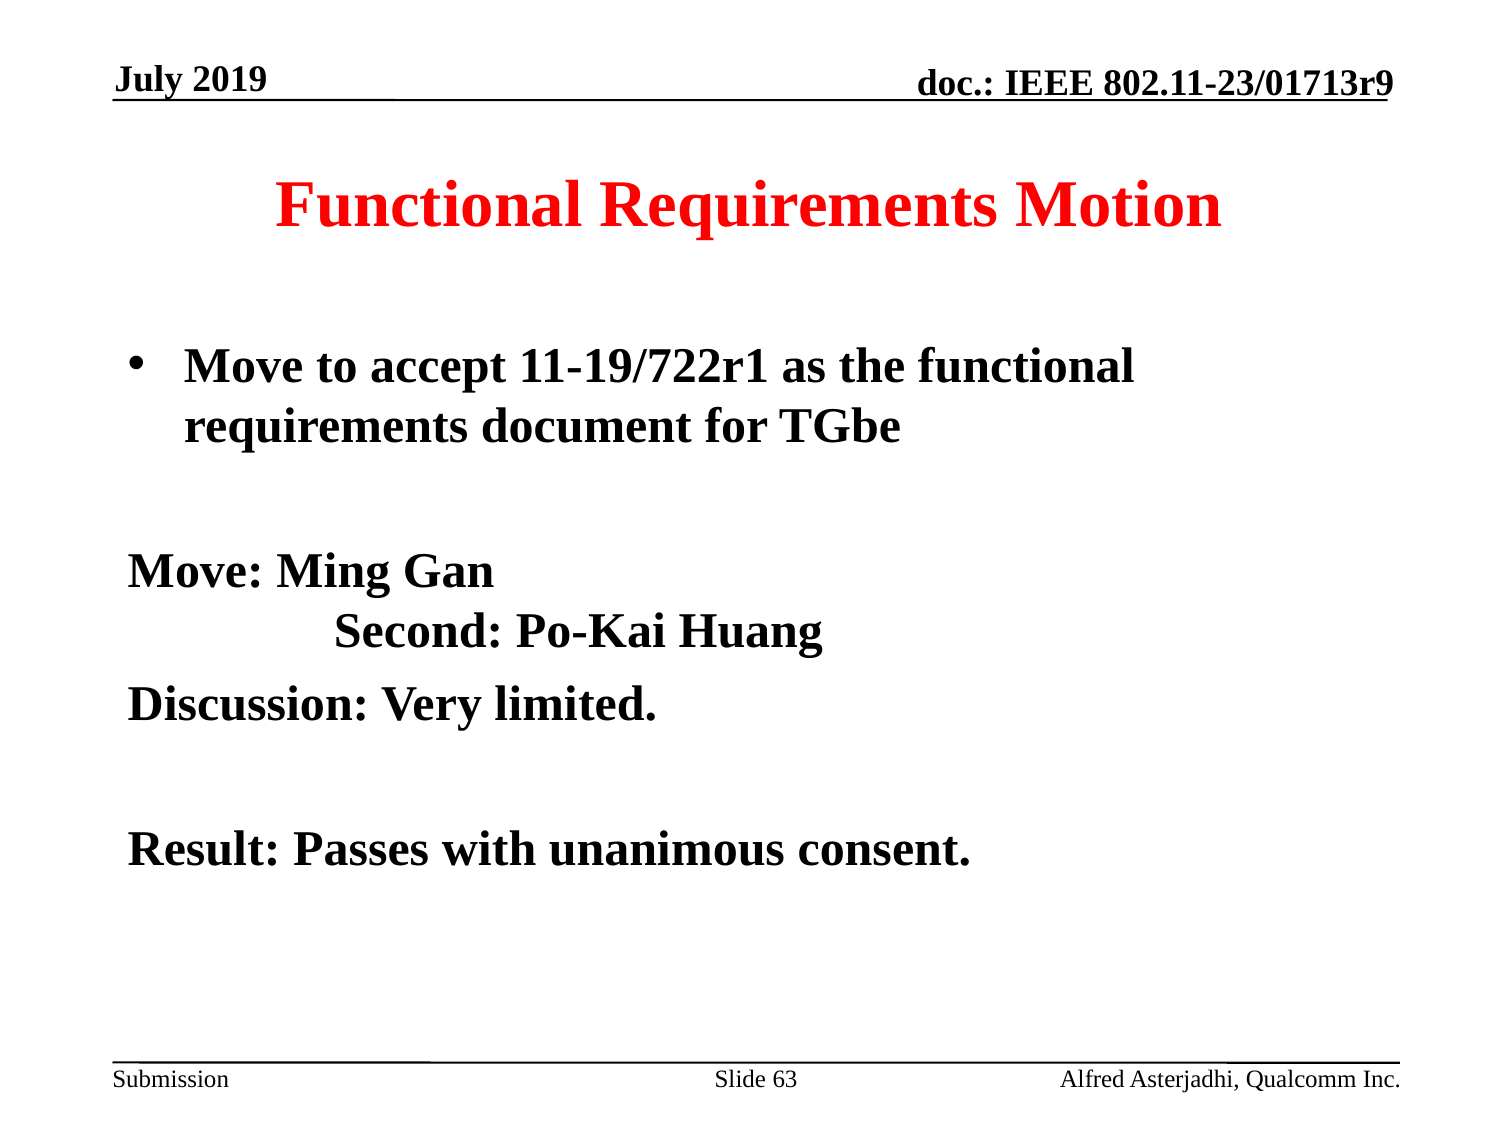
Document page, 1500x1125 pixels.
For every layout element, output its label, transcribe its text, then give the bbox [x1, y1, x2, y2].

title Functional Requirements Motion [112, 112, 1388, 288]
list Move to accept 11-19/722r1 as the functional requirements document for TGbe Move: Ming Gan Second: Po-Kai Huang Discussion: Very limited. Result: Passes with unanimous consent. [112, 324, 1388, 1000]
footer Alfred Asterjadhi, Qualcomm Inc. [878, 1061, 1402, 1093]
slide_number Slide 63 [712, 1061, 800, 1123]
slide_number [114, 54, 423, 100]
